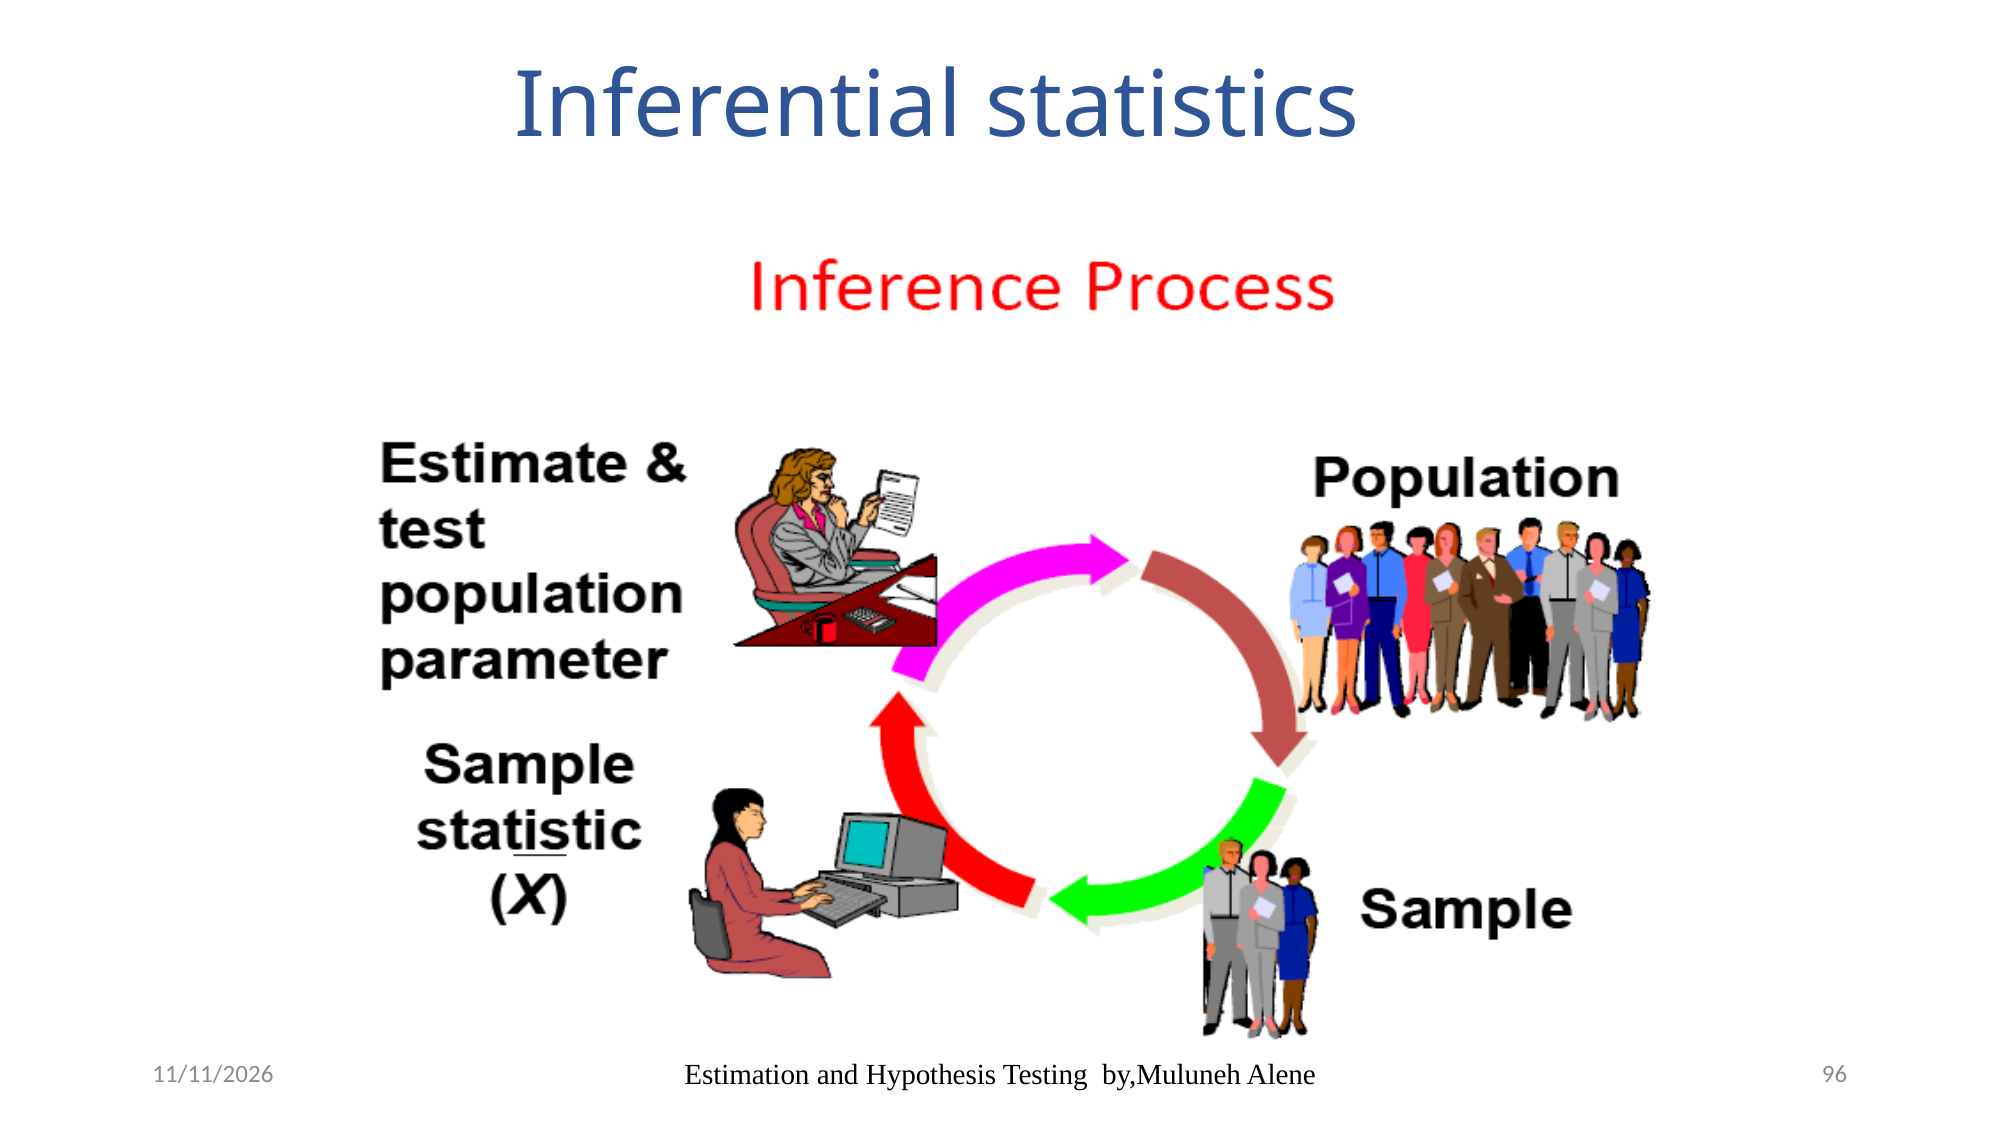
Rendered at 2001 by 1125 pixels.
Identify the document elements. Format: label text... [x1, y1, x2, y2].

picture [324, 217, 1663, 1043]
text_box Inferential statistics [500, 37, 1525, 163]
footer Estimation and Hypothesis Testing by,Muluneh Alene [662, 1043, 1338, 1103]
slide_number 96 [1412, 1042, 1863, 1103]
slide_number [137, 1042, 588, 1103]
